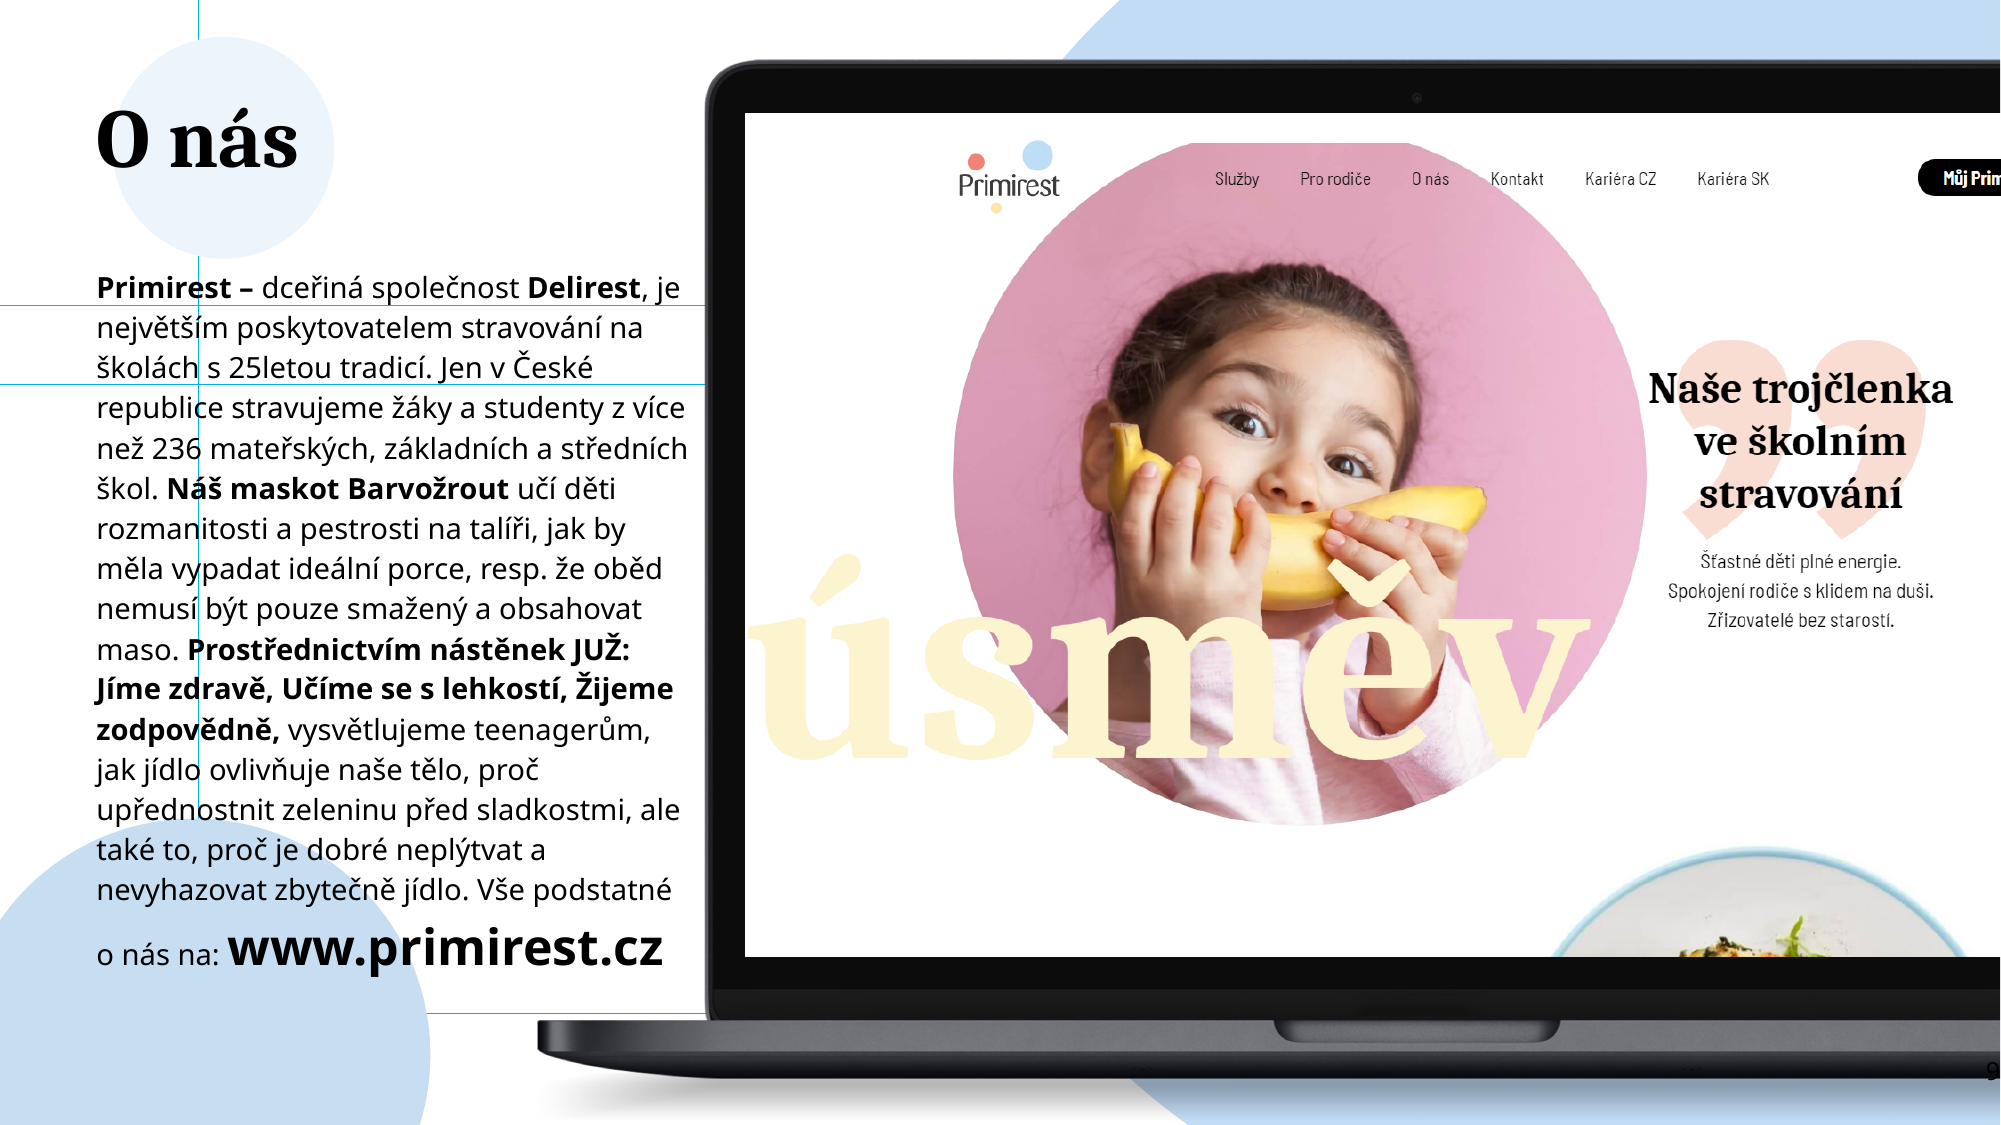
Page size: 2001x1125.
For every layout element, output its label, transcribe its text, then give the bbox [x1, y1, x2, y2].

picture [477, 0, 2001, 1125]
slide_number 9 [1822, 1042, 2000, 1103]
list Primirest – dceřiná společnost Delirest, je největším poskytovatelem stravování na školách s 25letou tradicí. Jen v České republice stravujeme žáky a studenty z více než 236 mateřských, základních a středních škol. Náš maskot Barvožrout učí děti rozmanitosti a pestrosti na talíři, jak by měla vypadat ideální porce, resp. že oběd nemusí být pouze smažený a obsahovat maso. Prostřednictvím nástěnek JUŽ: Jíme zdravě, Učíme se s lehkostí, Žijeme zodpovědně, vysvětlujeme teenagerům, jak jídlo ovlivňuje naše tělo, proč upřednostnit zeleninu před sladkostmi, ale také to, proč je dobré neplýtvat a nevyhazovat zbytečně jídlo. Vše podstatné o nás na: www.primirest.cz [96, 264, 692, 818]
title O nás [96, 95, 536, 264]
